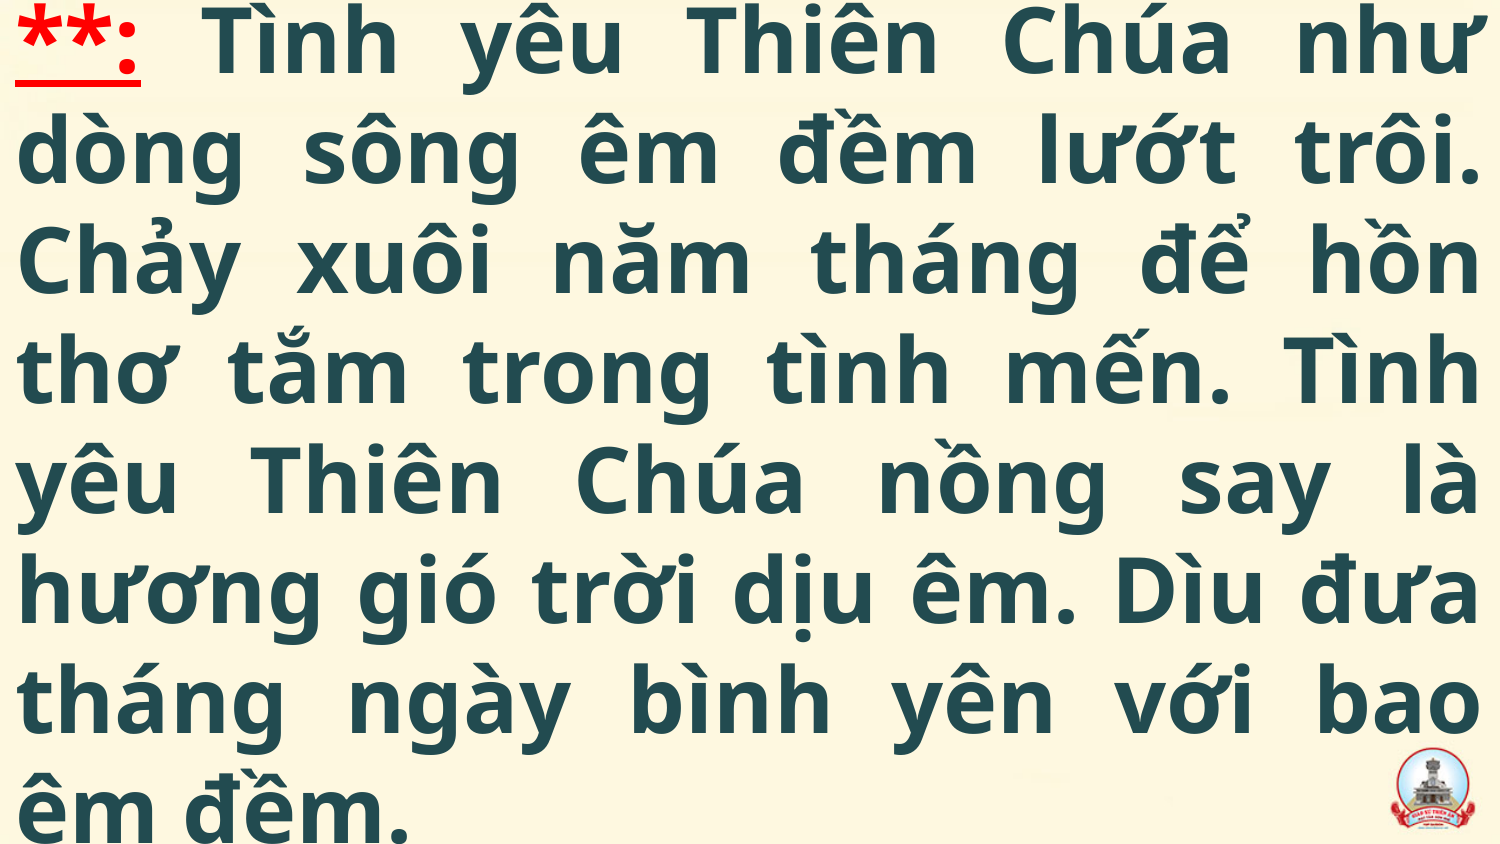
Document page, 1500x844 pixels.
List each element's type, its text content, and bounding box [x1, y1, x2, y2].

title **: Tình yêu Thiên Chúa như dòng sông êm đềm lướt trôi. Chảy xuôi năm tháng để hồn thơ tắm trong tình mến. Tình yêu Thiên Chúa nồng say là hương gió trời dịu êm. Dìu đưa tháng ngày bình yên với bao êm đềm. [0, 0, 1500, 844]
